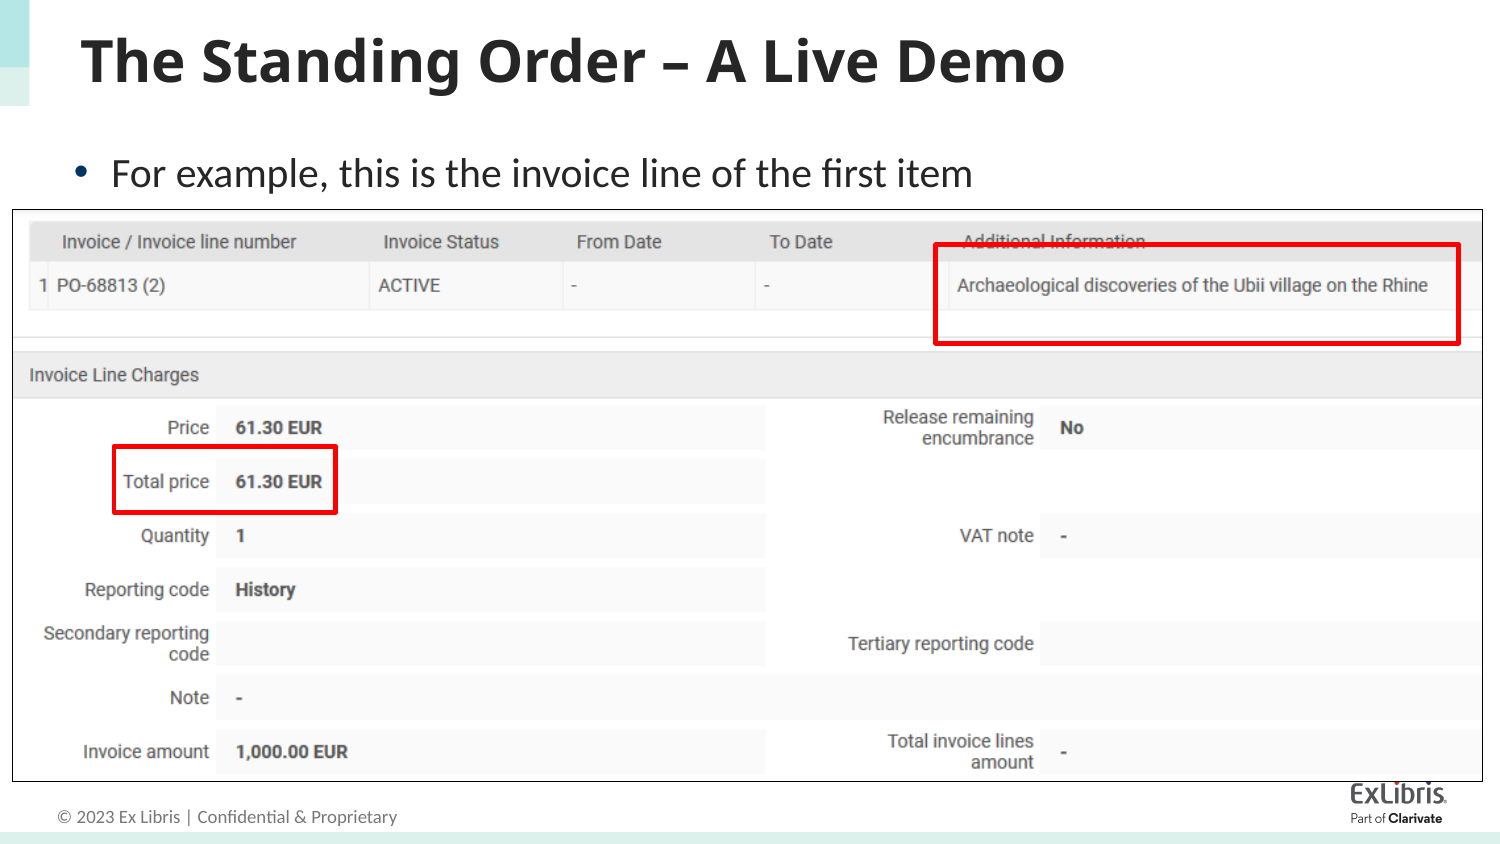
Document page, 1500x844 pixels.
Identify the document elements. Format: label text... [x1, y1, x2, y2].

title The Standing Order – A Live Demo [64, 11, 1447, 107]
list For example, this is the invoice line of the first item [58, 138, 1442, 207]
picture [11, 208, 1483, 823]
